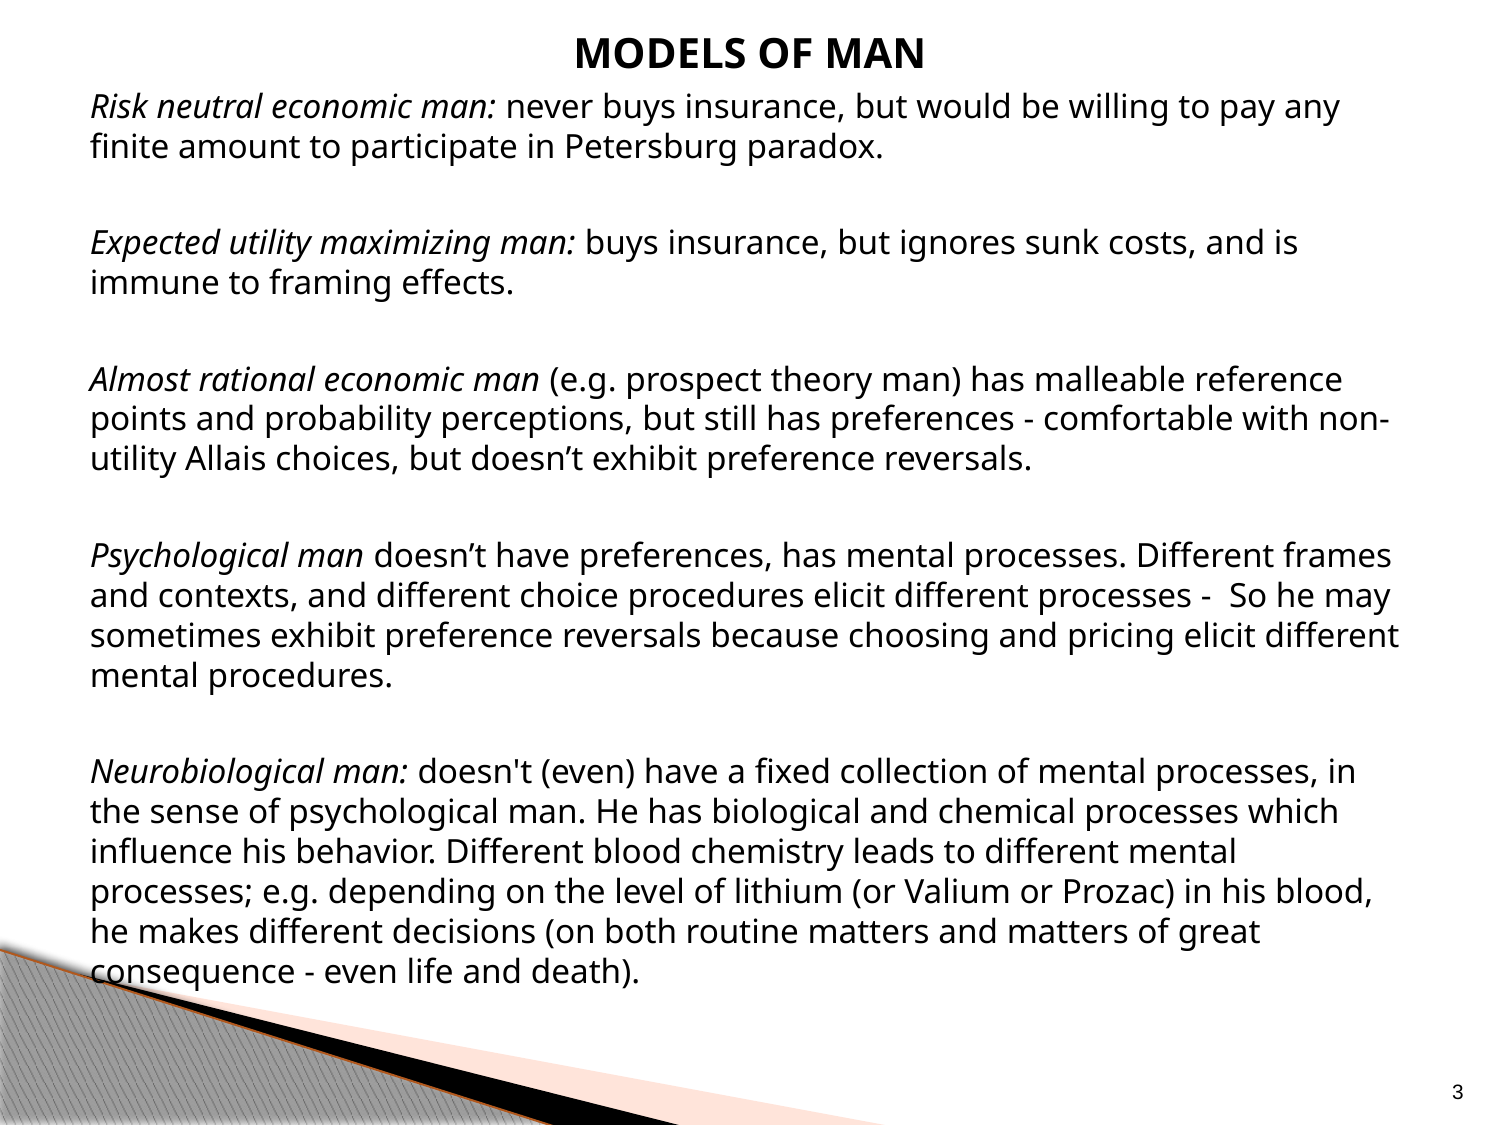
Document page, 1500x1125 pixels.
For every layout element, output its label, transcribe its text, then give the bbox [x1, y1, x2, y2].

list MODELS OF MAN Risk neutral economic man: never buys insurance, but would be willing to pay any finite amount to participate in Petersburg paradox. Expected utility maximizing man: buys insurance, but ignores sunk costs, and is immune to framing effects. Almost rational economic man (e.g. prospect theory man) has malleable reference points and probability perceptions, but still has preferences - comfortable with non-utility Allais choices, but doesn’t exhibit preference reversals. Psychological man doesn’t have preferences, has mental processes. Different frames and contexts, and different choice procedures elicit different processes - So he may sometimes exhibit preference reversals because choosing and pricing elicit different mental procedures. Neurobiological man: doesn't (even) have a fixed collection of mental processes, in the sense of psychological man. He has biological and chemical processes which influence his behavior. Different blood chemistry leads to different mental processes; e.g. depending on the level of lithium (or Valium or Prozac) in his blood, he makes different decisions (on both routine matters and matters of great consequence - even life and death). [75, 19, 1425, 1035]
slide_number 3 [1418, 1051, 1479, 1112]
